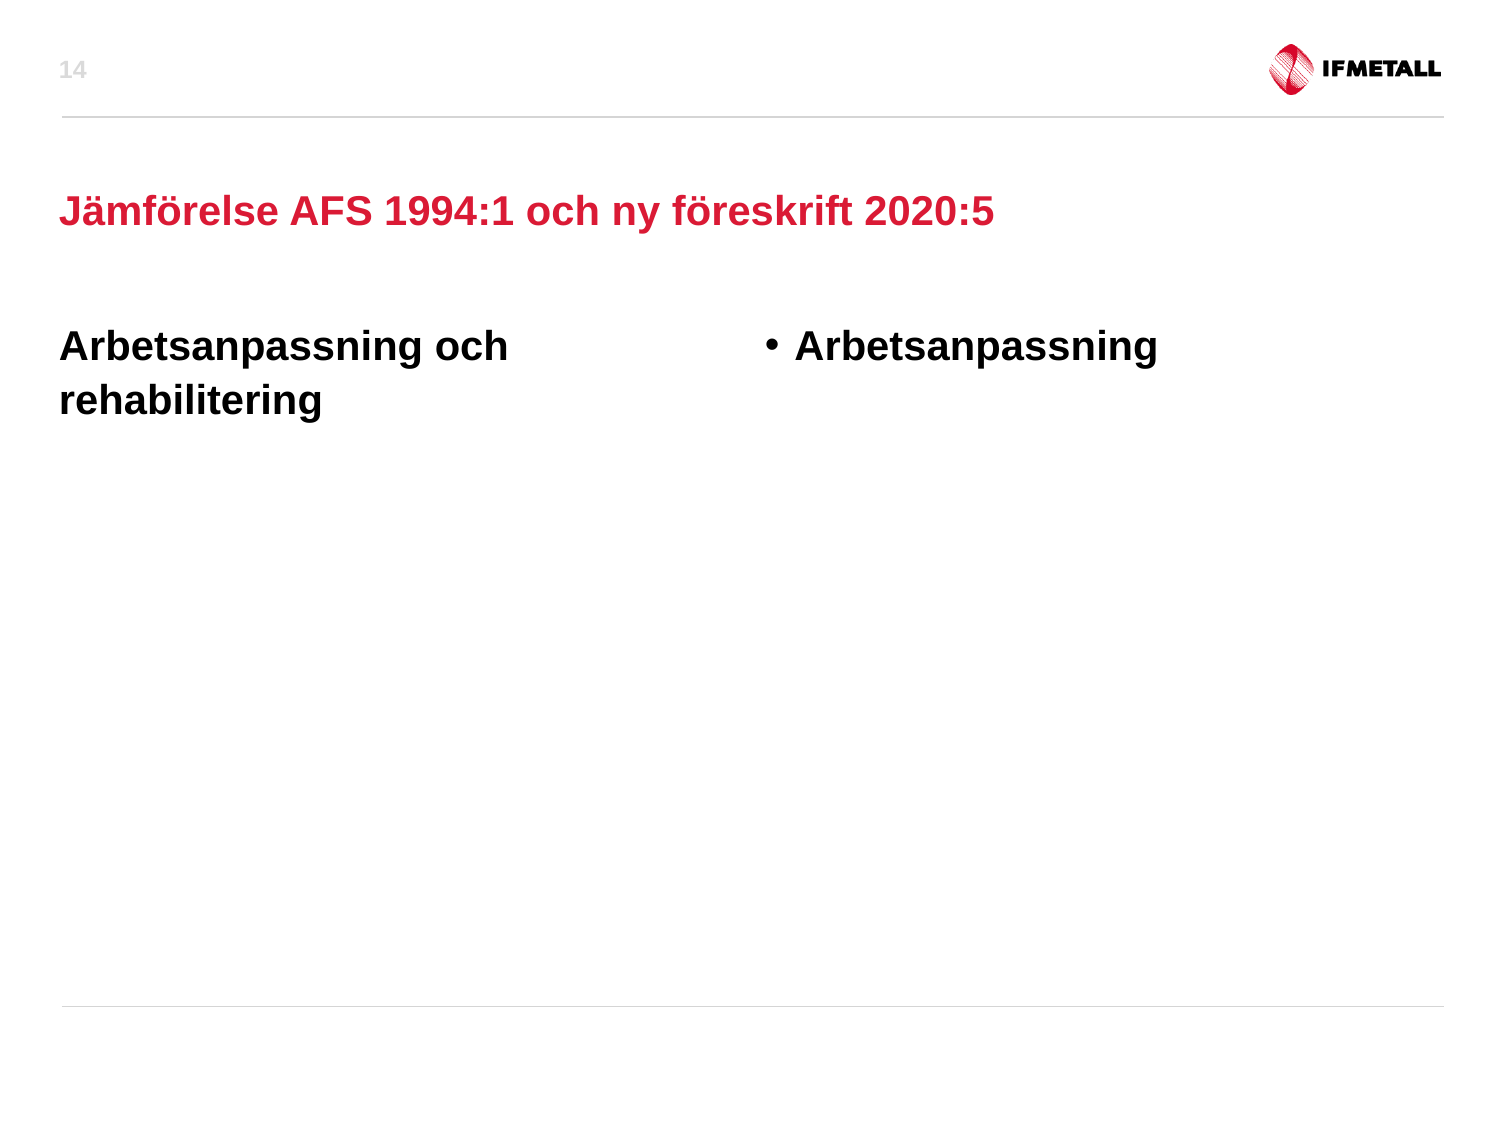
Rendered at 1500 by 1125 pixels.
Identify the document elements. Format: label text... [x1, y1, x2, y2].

title Jämförelse AFS 1994:1 och ny föreskrift 2020:5 [59, 120, 1441, 242]
picture [1269, 44, 1441, 95]
slide_number 14 [59, 38, 107, 99]
list Arbetsanpassning och rehabilitering [59, 314, 736, 947]
list Arbetsanpassning [764, 314, 1442, 947]
